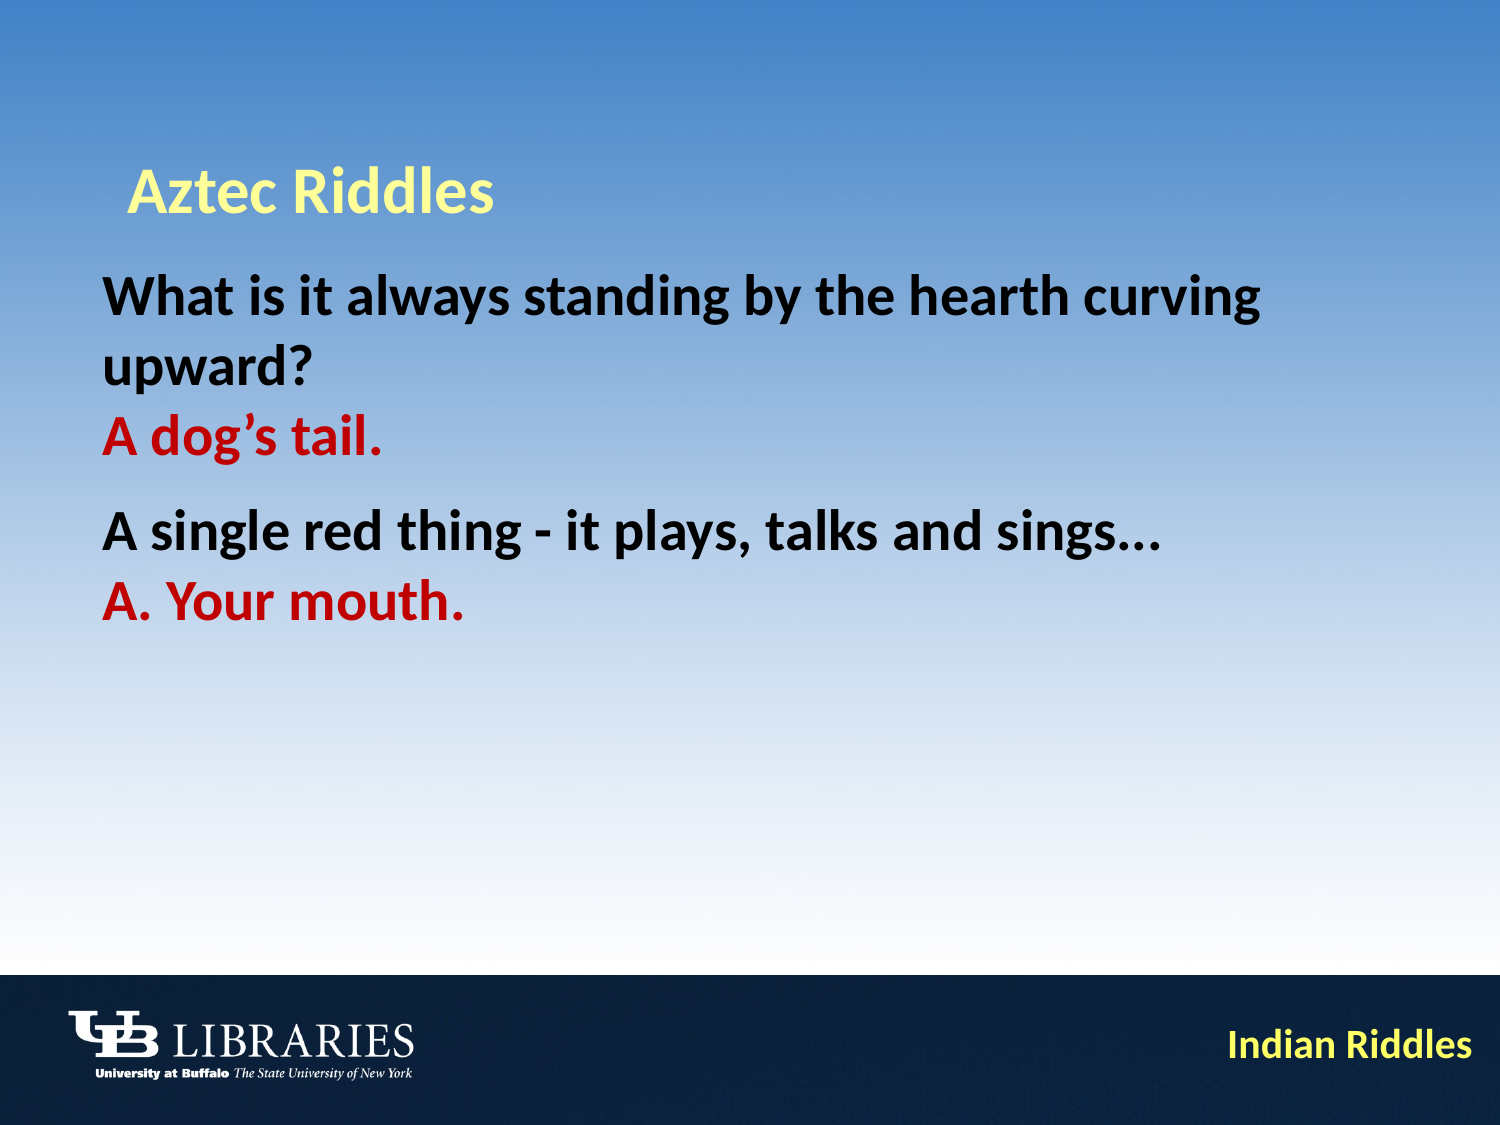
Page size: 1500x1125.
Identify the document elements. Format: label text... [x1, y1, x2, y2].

text_box What is it always standing by the hearth curving upward? A dog’s tail. A single red thing - it plays, talks and sings... A. Your mouth. [87, 249, 1438, 640]
picture [0, 0, 1500, 1125]
text_box Aztec Riddles [112, 139, 1288, 304]
